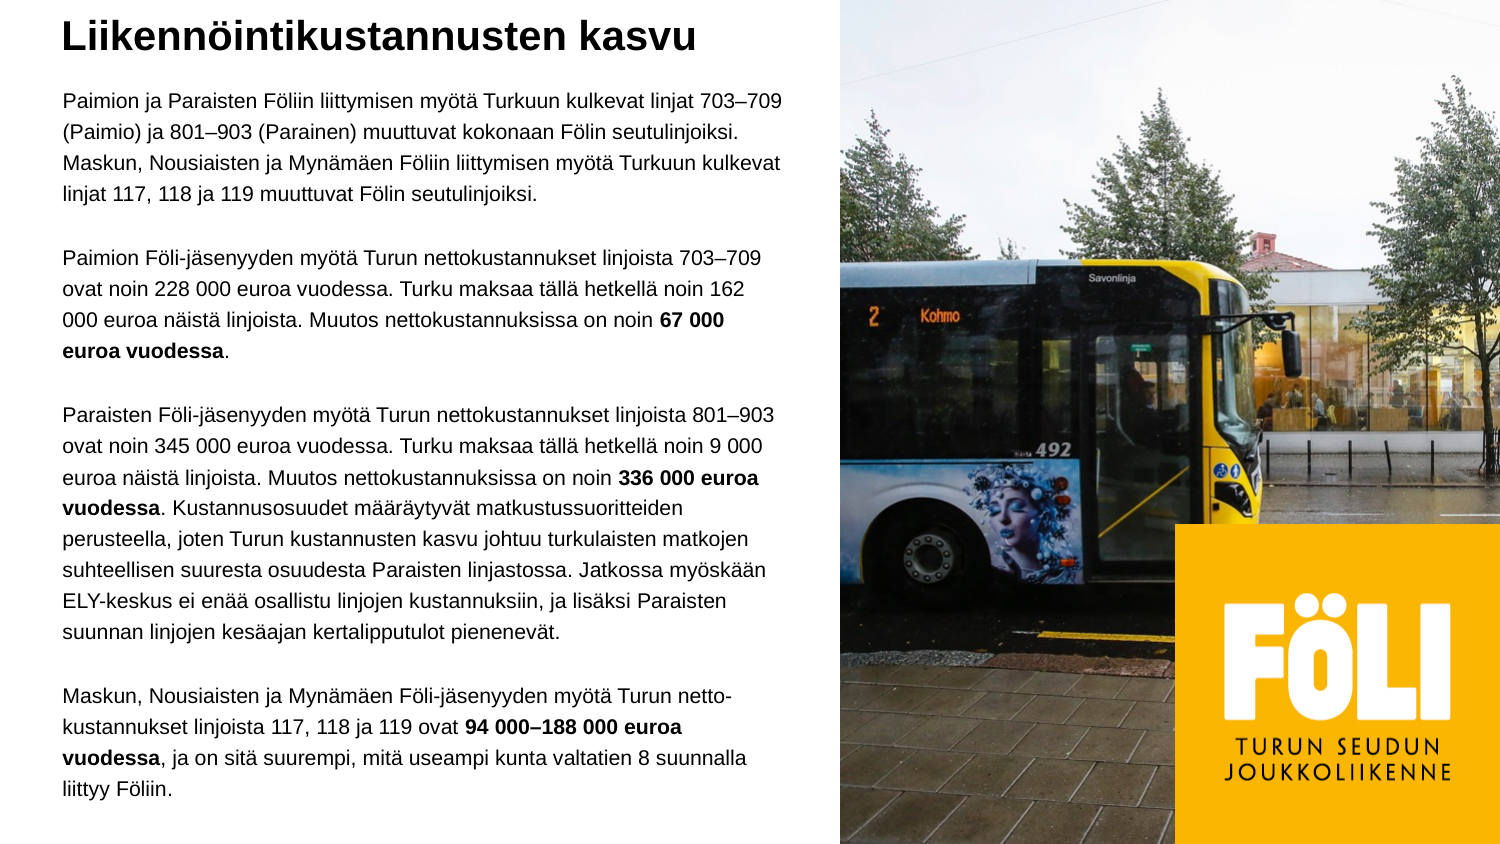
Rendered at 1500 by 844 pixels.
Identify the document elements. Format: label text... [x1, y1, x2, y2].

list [840, 0, 1500, 844]
picture [1174, 524, 1500, 844]
title Liikennöintikustannusten kasvu [46, 7, 733, 74]
list Paimion ja Paraisten Föliin liittymisen myötä Turkuun kulkevat linjat 703–709 (Paimio) ja 801–903 (Parainen) muuttuvat kokonaan Fölin seutulinjoiksi. Maskun, Nousiaisten ja Mynämäen Föliin liittymisen myötä Turkuun kulkevat linjat 117, 118 ja 119 muuttuvat Fölin seutulinjoiksi. Paimion Föli-jäsenyyden myötä Turun nettokustannukset linjoista 703–709 ovat noin 228 000 euroa vuodessa. Turku maksaa tällä hetkellä noin 162 000 euroa näistä linjoista. Muutos nettokustannuksissa on noin 67 000 euroa vuodessa. Paraisten Föli-jäsenyyden myötä Turun nettokustannukset linjoista 801–903 ovat noin 345 000 euroa vuodessa. Turku maksaa tällä hetkellä noin 9 000 euroa näistä linjoista. Muutos nettokustannuksissa on noin 336 000 euroa vuodessa. Kustannusosuudet määräytyvät matkustussuoritteiden perusteella, joten Turun kustannusten kasvu johtuu turkulaisten matkojen suhteellisen suuresta osuudesta Paraisten linjastossa. Jatkossa myöskään ELY-keskus ei enää osallistu linjojen kustannuksiin, ja lisäksi Paraisten suunnan linjojen kesäajan kertalipputulot pienenevät. Maskun, Nousiaisten ja Mynämäen Föli-jäsenyyden myötä Turun netto-kustannukset linjoista 117, 118 ja 119 ovat 94 000–188 000 euroa vuodessa, ja on sitä suurempi, mitä useampi kunta valtatien 8 suunnalla liittyy Föliin. [46, 74, 800, 822]
